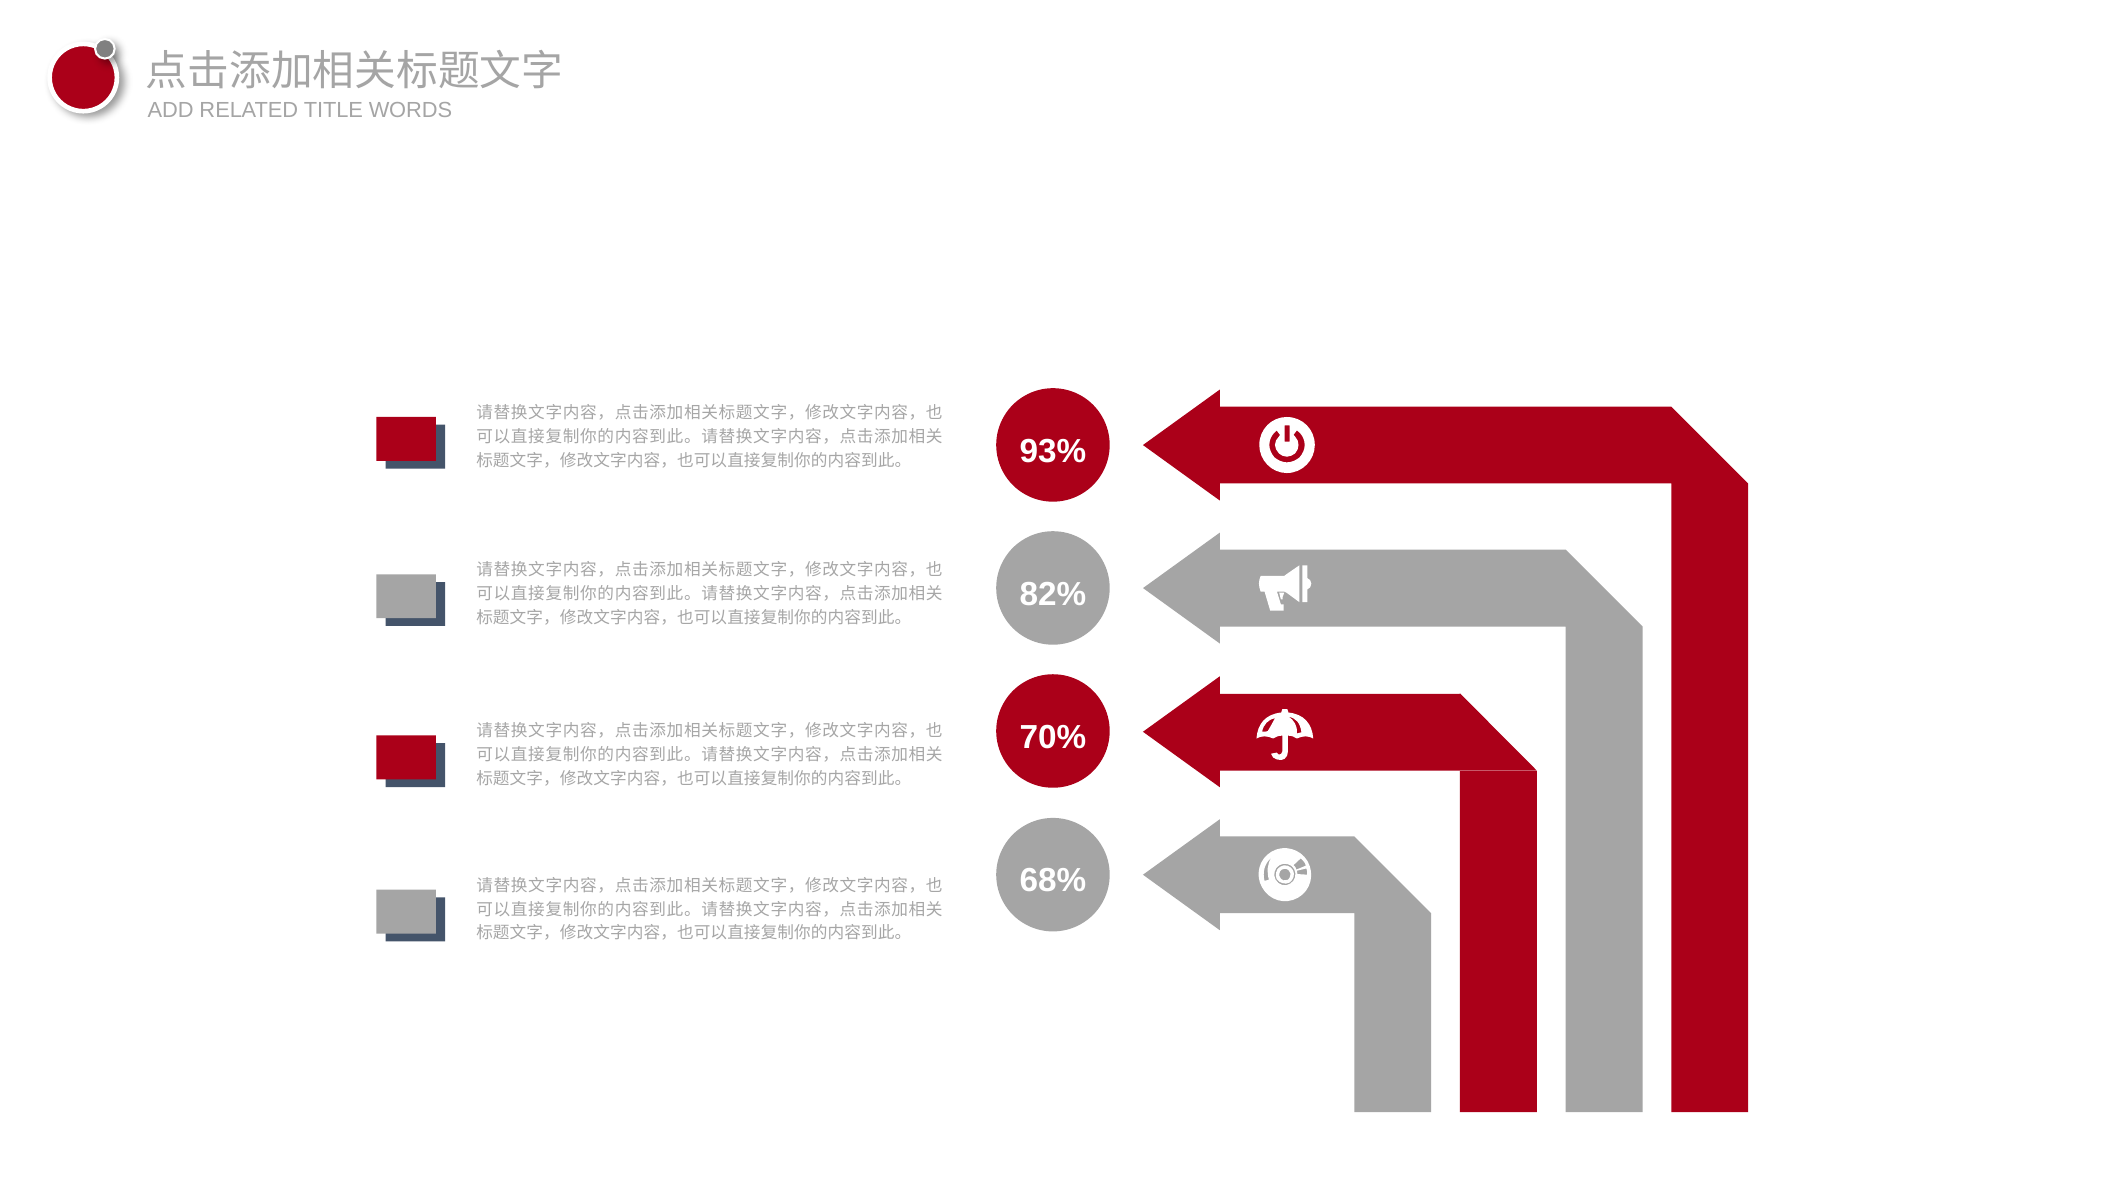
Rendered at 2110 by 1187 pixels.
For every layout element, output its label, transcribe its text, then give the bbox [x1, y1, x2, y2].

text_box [376, 416, 446, 469]
text_box ADD RELATED TITLE WORDS [147, 96, 453, 123]
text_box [996, 531, 1110, 645]
text_box 请替换文字内容，点击添加相关标题文字，修改文字内容，也可以直接复制你的内容到此。请替换文字内容，点击添加相关标题文字，修改文字内容，也可以直接复制你的内容到此。 [461, 863, 959, 950]
text_box 请替换文字内容，点击添加相关标题文字，修改文字内容，也可以直接复制你的内容到此。请替换文字内容，点击添加相关标题文字，修改文字内容，也可以直接复制你的内容到此。 [461, 708, 959, 796]
text_box 请替换文字内容，点击添加相关标题文字，修改文字内容，也可以直接复制你的内容到此。请替换文字内容，点击添加相关标题文字，修改文字内容，也可以直接复制你的内容到此。 [461, 547, 959, 635]
text_box 请替换文字内容，点击添加相关标题文字，修改文字内容，也可以直接复制你的内容到此。请替换文字内容，点击添加相关标题文字，修改文字内容，也可以直接复制你的内容到此。 [461, 390, 959, 477]
text_box [48, 42, 118, 113]
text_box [996, 817, 1110, 932]
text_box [996, 388, 1110, 502]
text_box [376, 574, 446, 626]
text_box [376, 735, 446, 788]
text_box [1142, 819, 1432, 1112]
text_box 点击添加相关标题文字 [145, 43, 564, 95]
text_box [996, 674, 1110, 788]
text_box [1142, 389, 1749, 1112]
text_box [376, 889, 446, 942]
text_box [94, 37, 116, 60]
